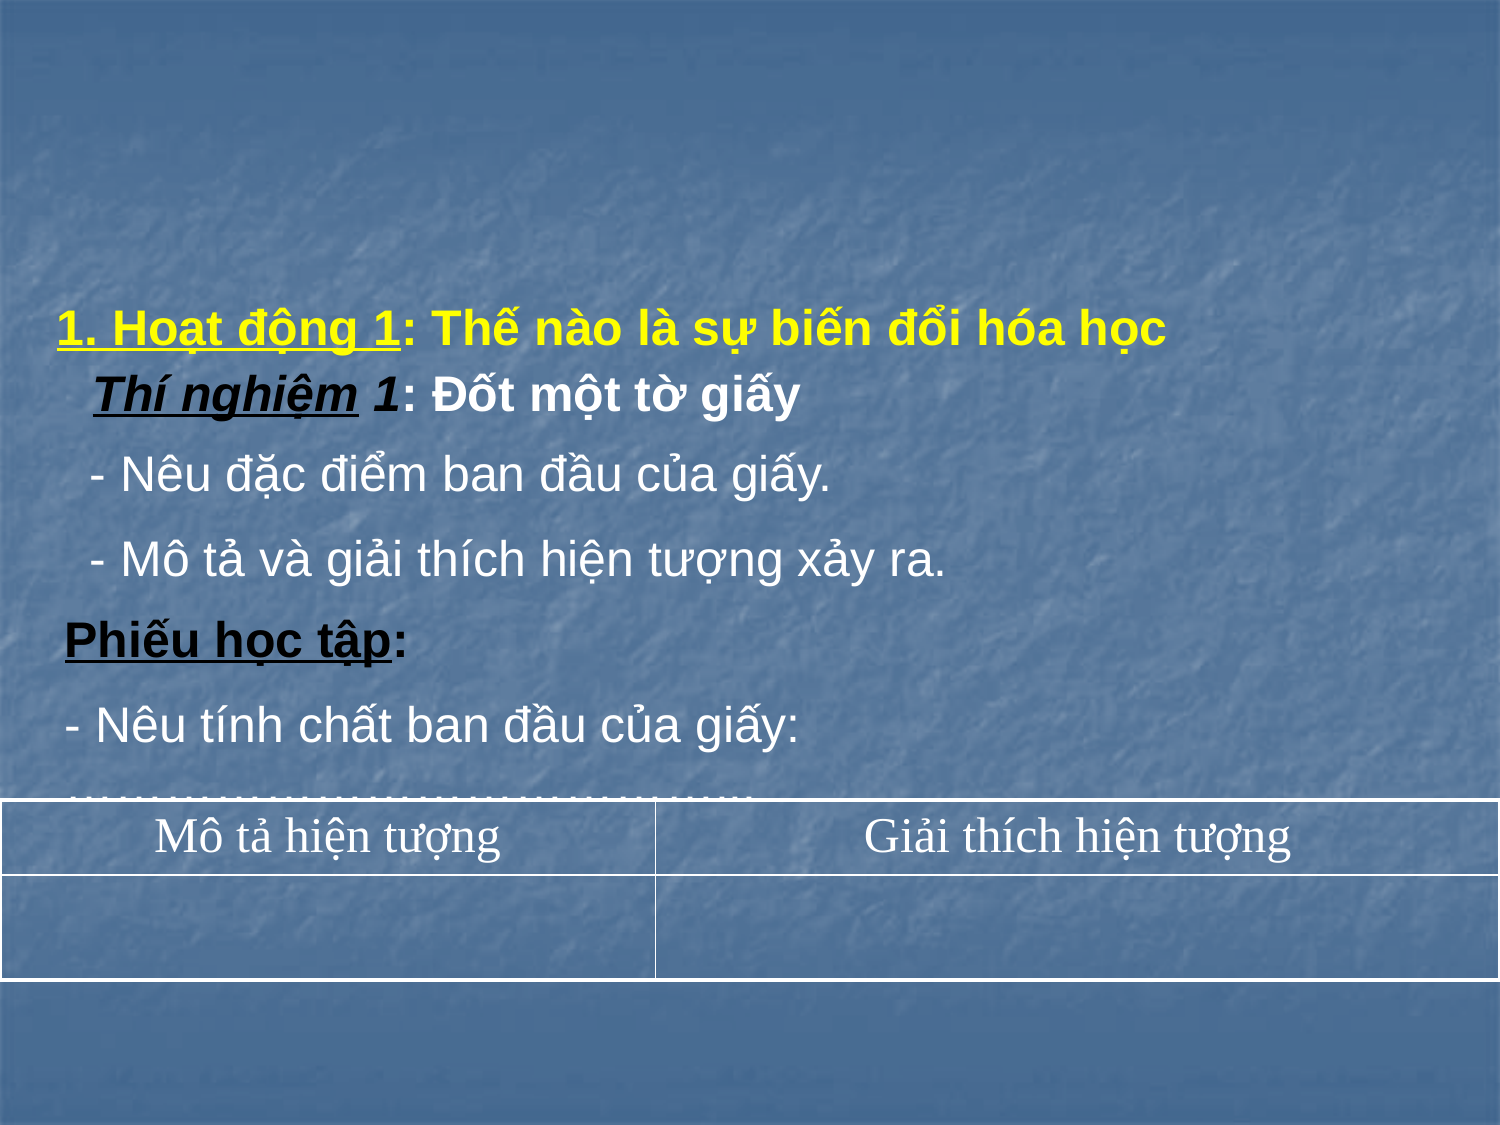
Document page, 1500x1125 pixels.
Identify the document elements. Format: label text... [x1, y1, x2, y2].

table_cell [2, 876, 655, 978]
text_box - Nêu đặc điểm ban đầu của giấy. - Mô tả và giải thích hiện tượng xảy ra. [74, 434, 1275, 595]
text_box 1. Hoạt động 1: Thế nào là sự biến đổi hóa học [41, 288, 1184, 363]
table_header Mô tả hiện tượng [2, 802, 655, 874]
text_box Phiếu học tập: - Nêu tính chất ban đầu của giấy: …………………………………... [50, 599, 1450, 798]
table_header Giải thích hiện tượng [656, 802, 1498, 874]
table_cell [656, 876, 1498, 978]
text_box Thí nghiệm 1: Đốt một tờ giấy [50, 268, 1500, 429]
